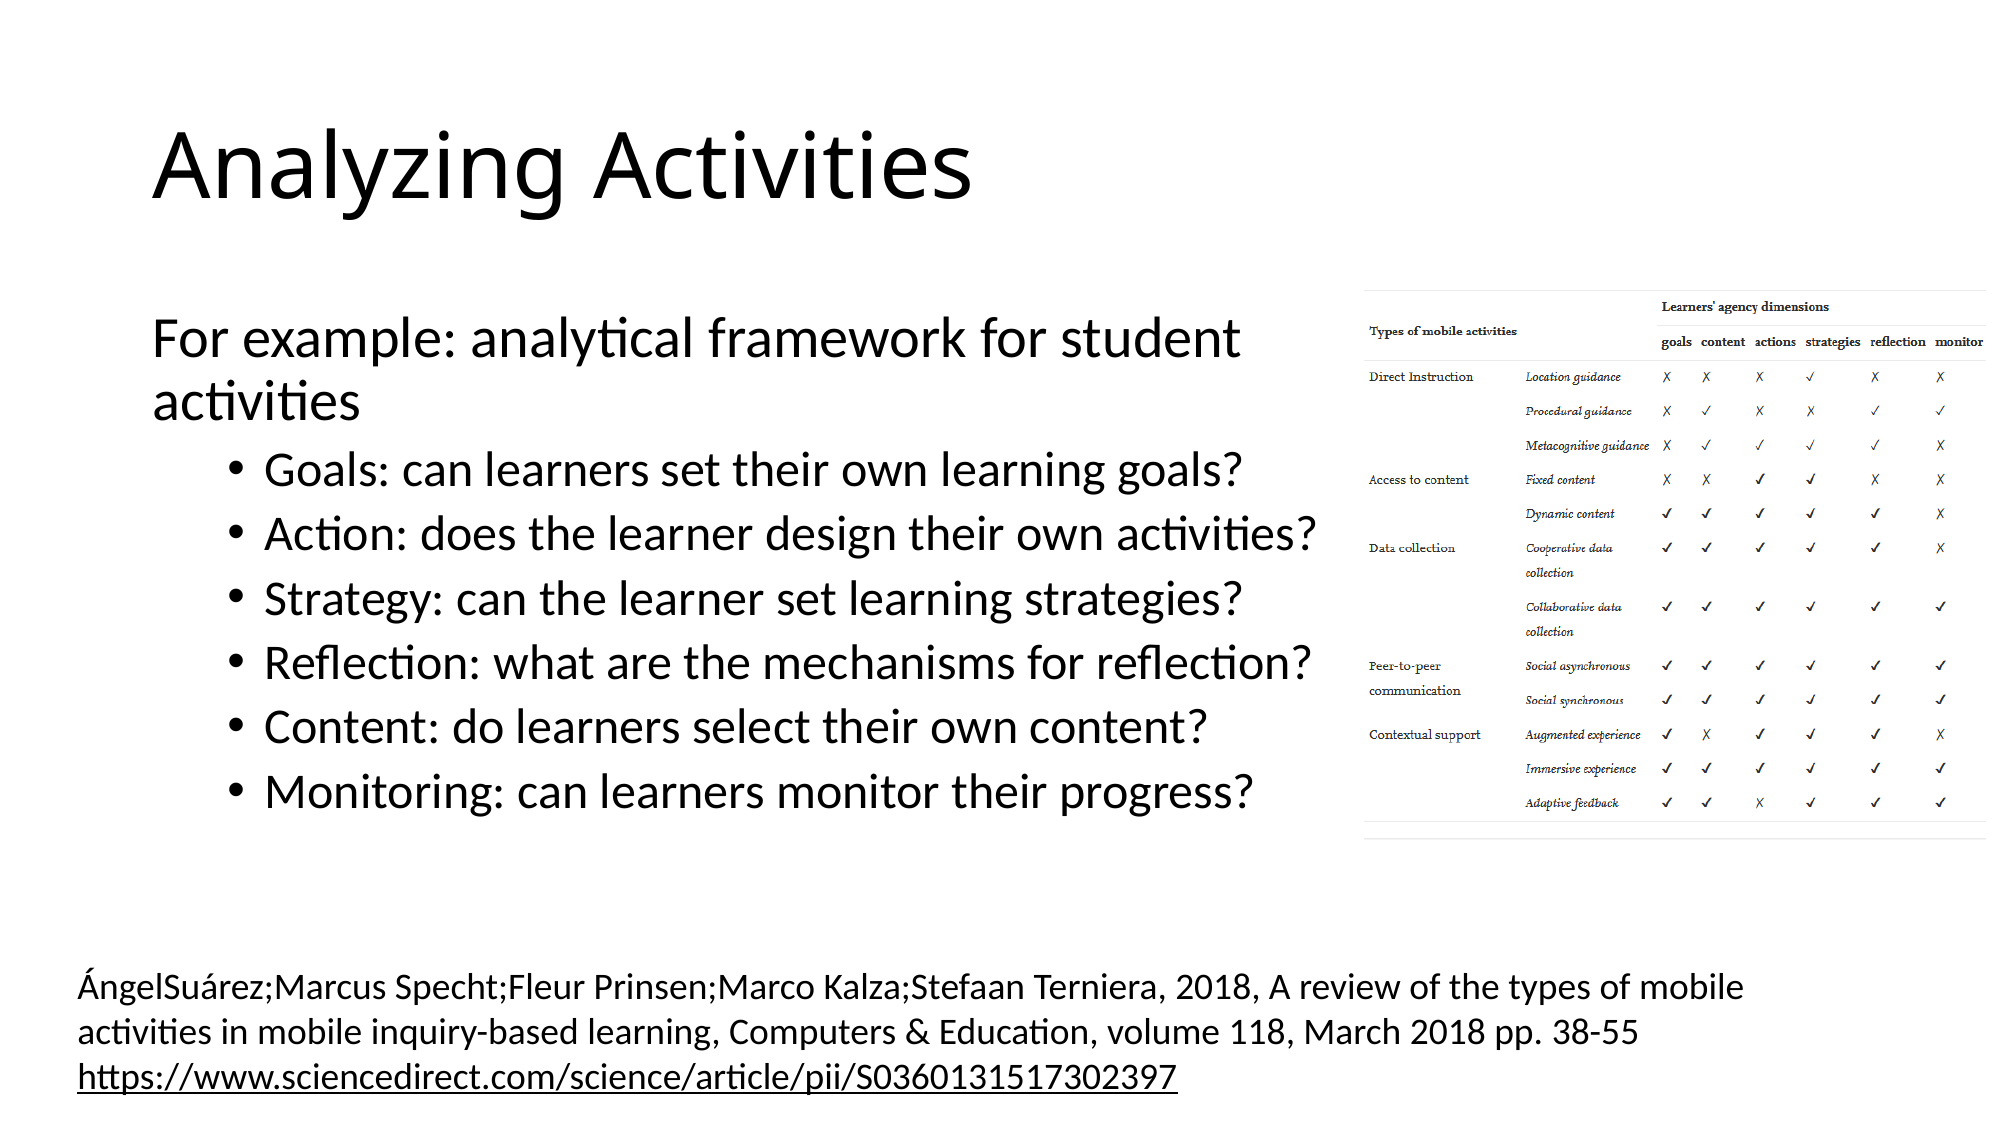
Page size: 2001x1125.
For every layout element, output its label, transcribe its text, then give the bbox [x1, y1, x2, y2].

list For example: analytical framework for student activities Goals: can learners set their own learning goals? Action: does the learner design their own activities? Strategy: can the learner set learning strategies? Reflection: what are the mechanisms for reflection? Content: do learners select their own content? Monitoring: can learners monitor their progress? [137, 299, 1356, 931]
picture [1354, 275, 1986, 840]
text_box ÁngelSuárez;Marcus Specht;Fleur Prinsen;Marco Kalza;Stefaan Terniera, 2018, A review of the types of mobile activities in mobile inquiry-based learning, Computers & Education, volume 118, March 2018 pp. 38-55 https://www.sciencedirect.com/science/article/pii/S0360131517302397 [62, 954, 1863, 1105]
title Analyzing Activities [137, 59, 1863, 278]
